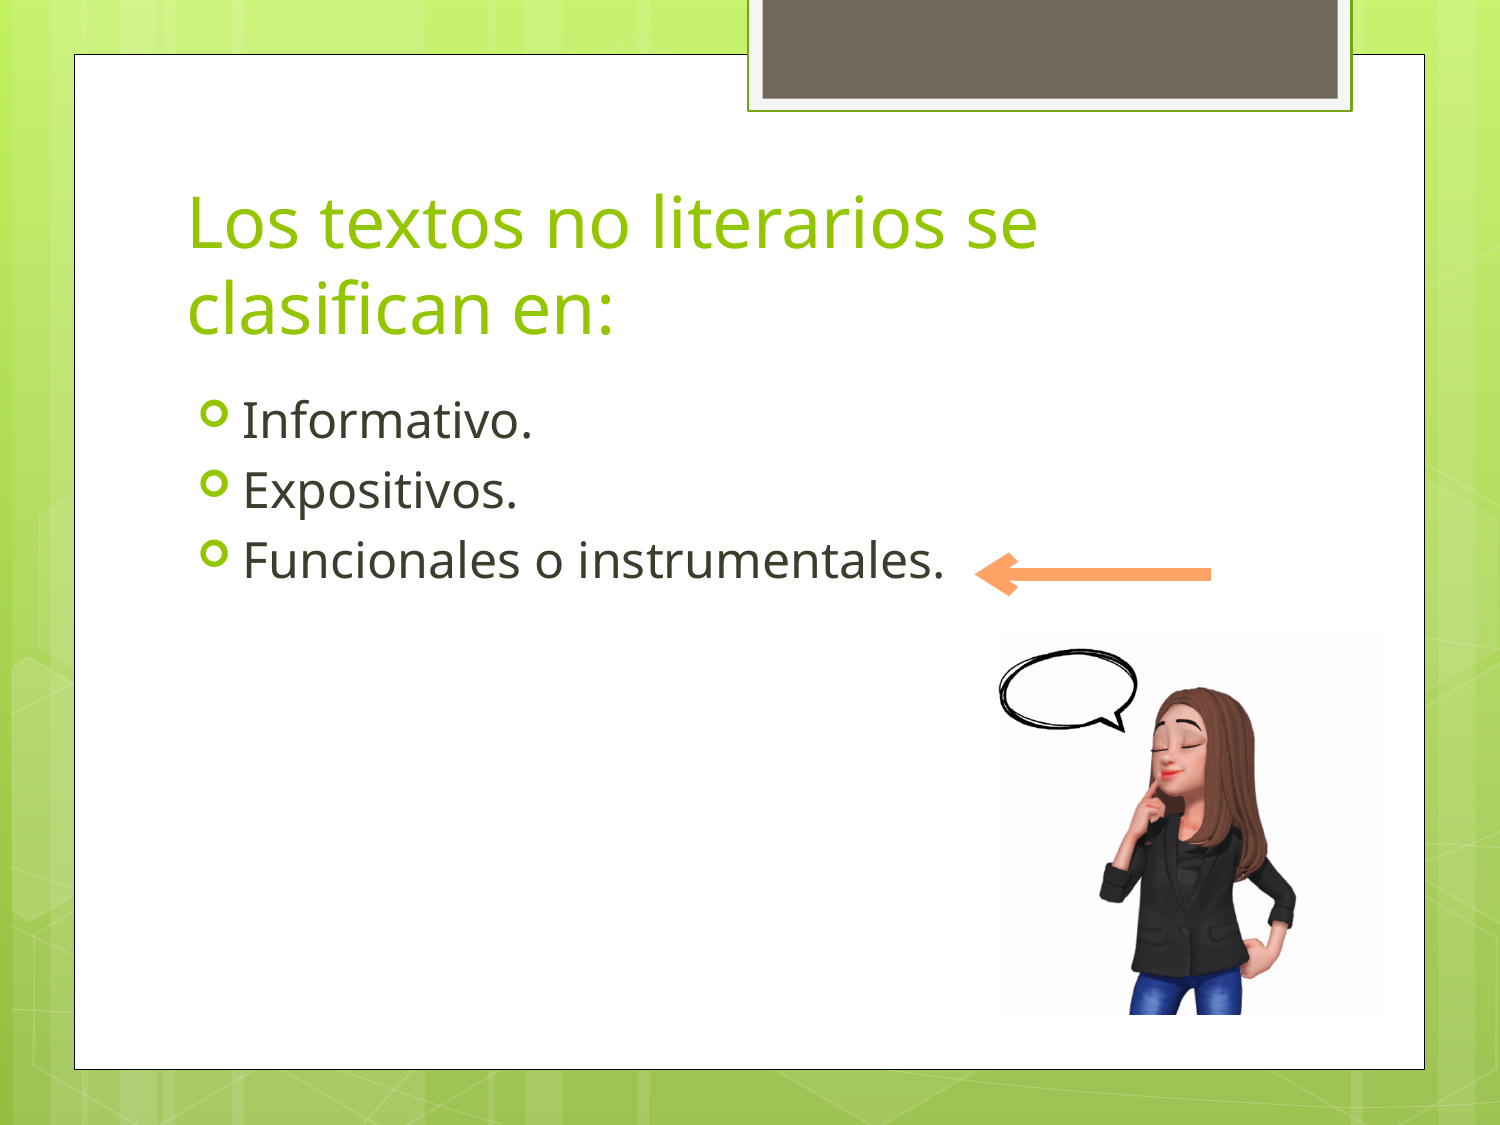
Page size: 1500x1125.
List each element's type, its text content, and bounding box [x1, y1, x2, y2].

list Informativo. Expositivos. Funcionales o instrumentales. [171, 381, 1283, 957]
title Los textos no literarios se clasifican en: [171, 168, 1324, 357]
picture [997, 633, 1380, 1015]
